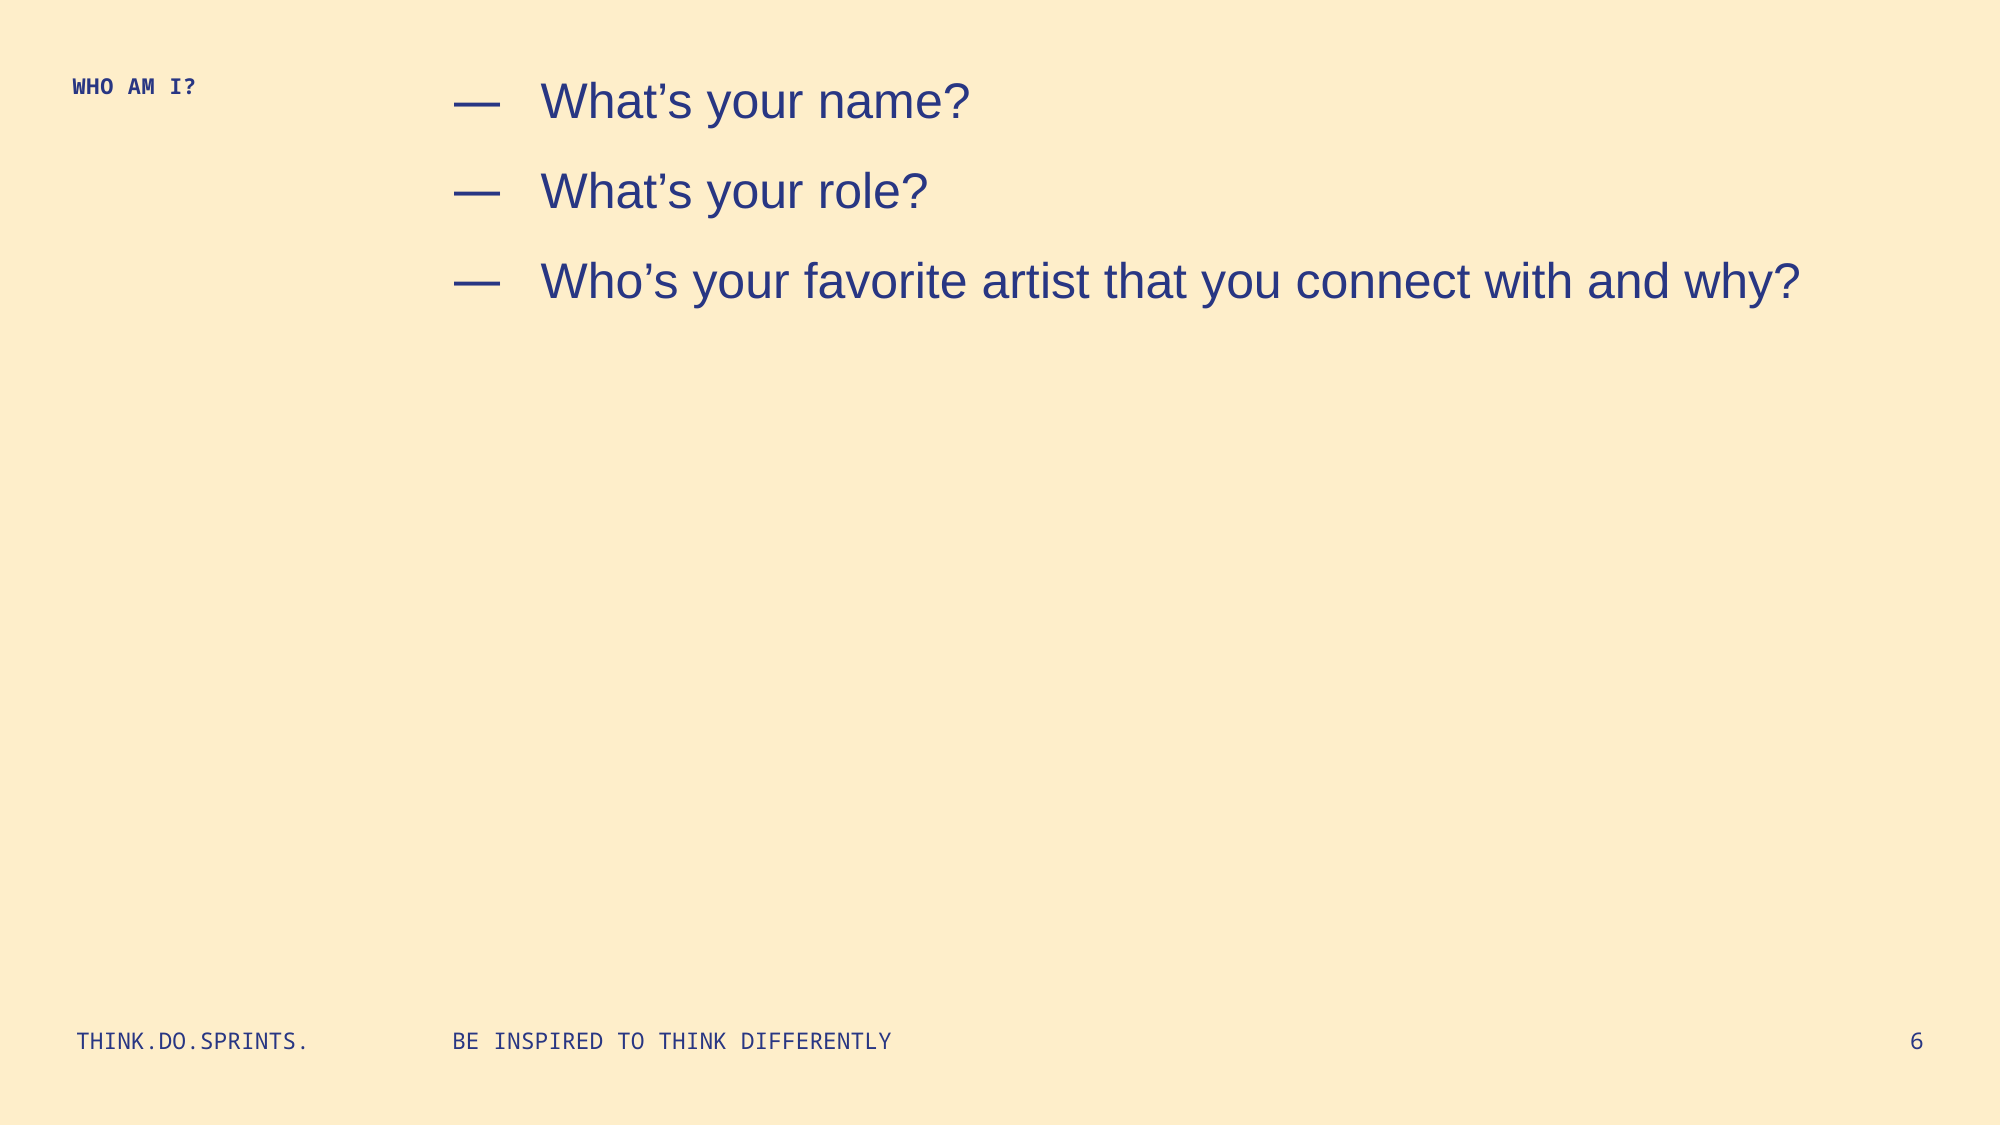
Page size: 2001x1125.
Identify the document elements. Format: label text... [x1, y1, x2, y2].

list What’s your name? What’s your role? Who’s your favorite artist that you connect with and why? [452, 60, 1870, 534]
list WHO AM I? [72, 72, 423, 144]
